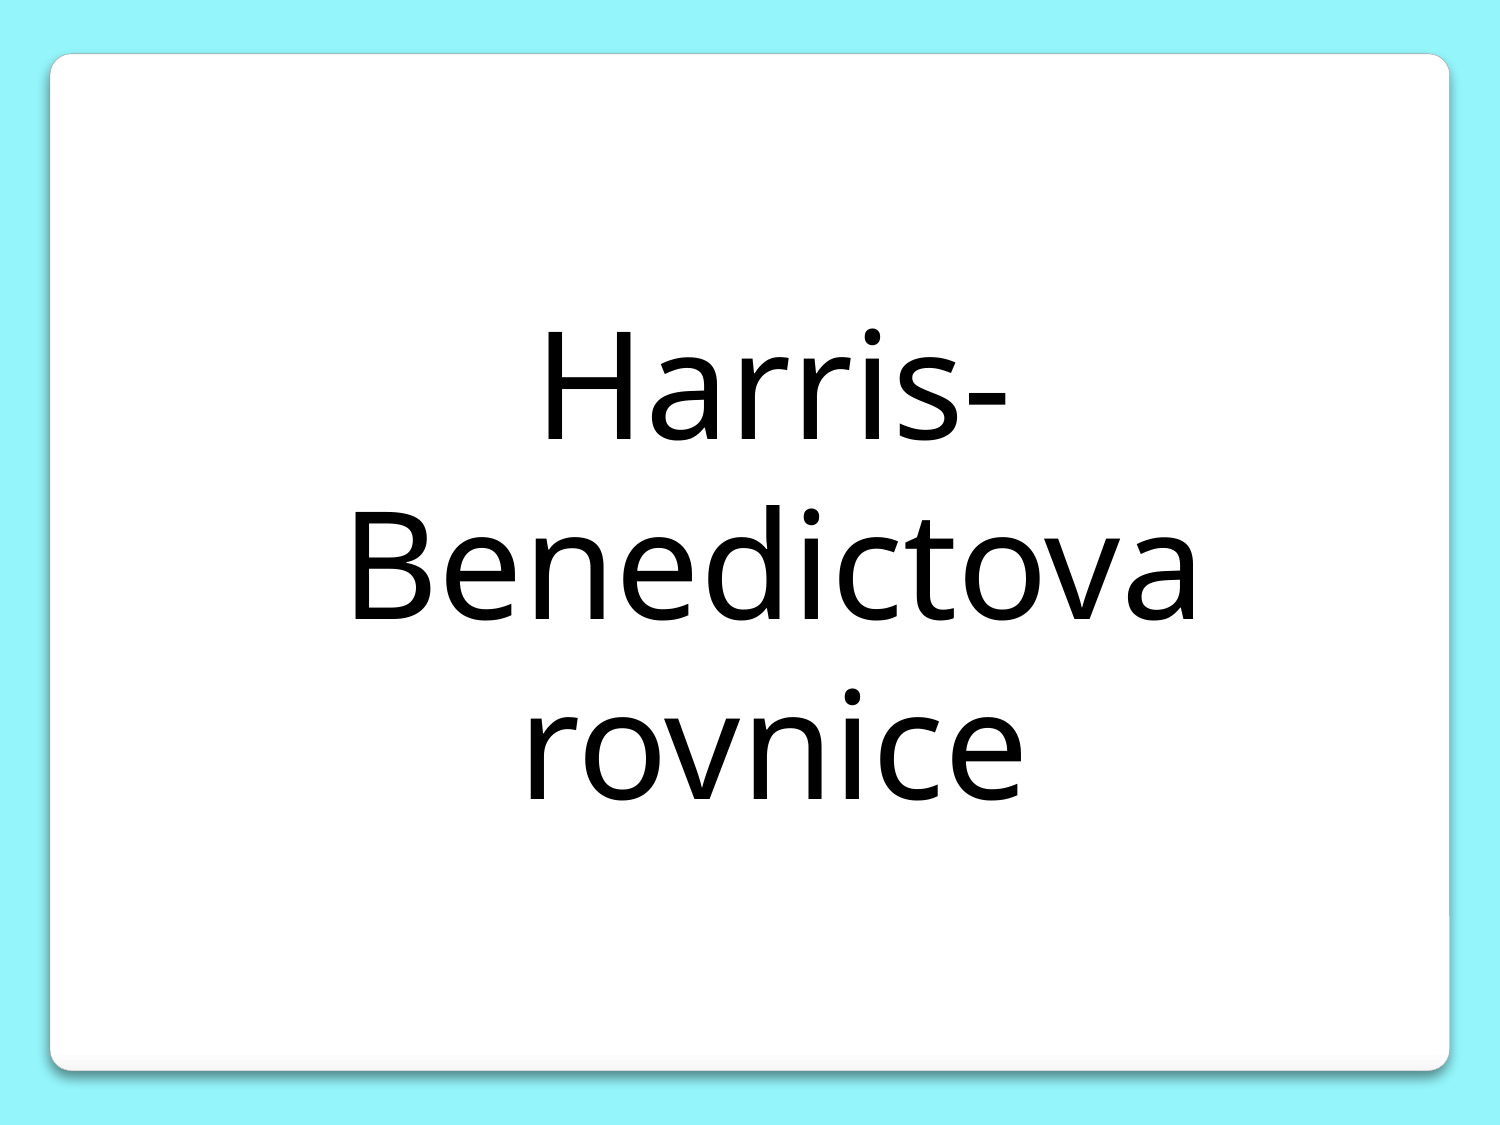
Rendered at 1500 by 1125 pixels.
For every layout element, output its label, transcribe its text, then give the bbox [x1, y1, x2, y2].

text_box Harris-Benedictova rovnice [123, 282, 1424, 837]
